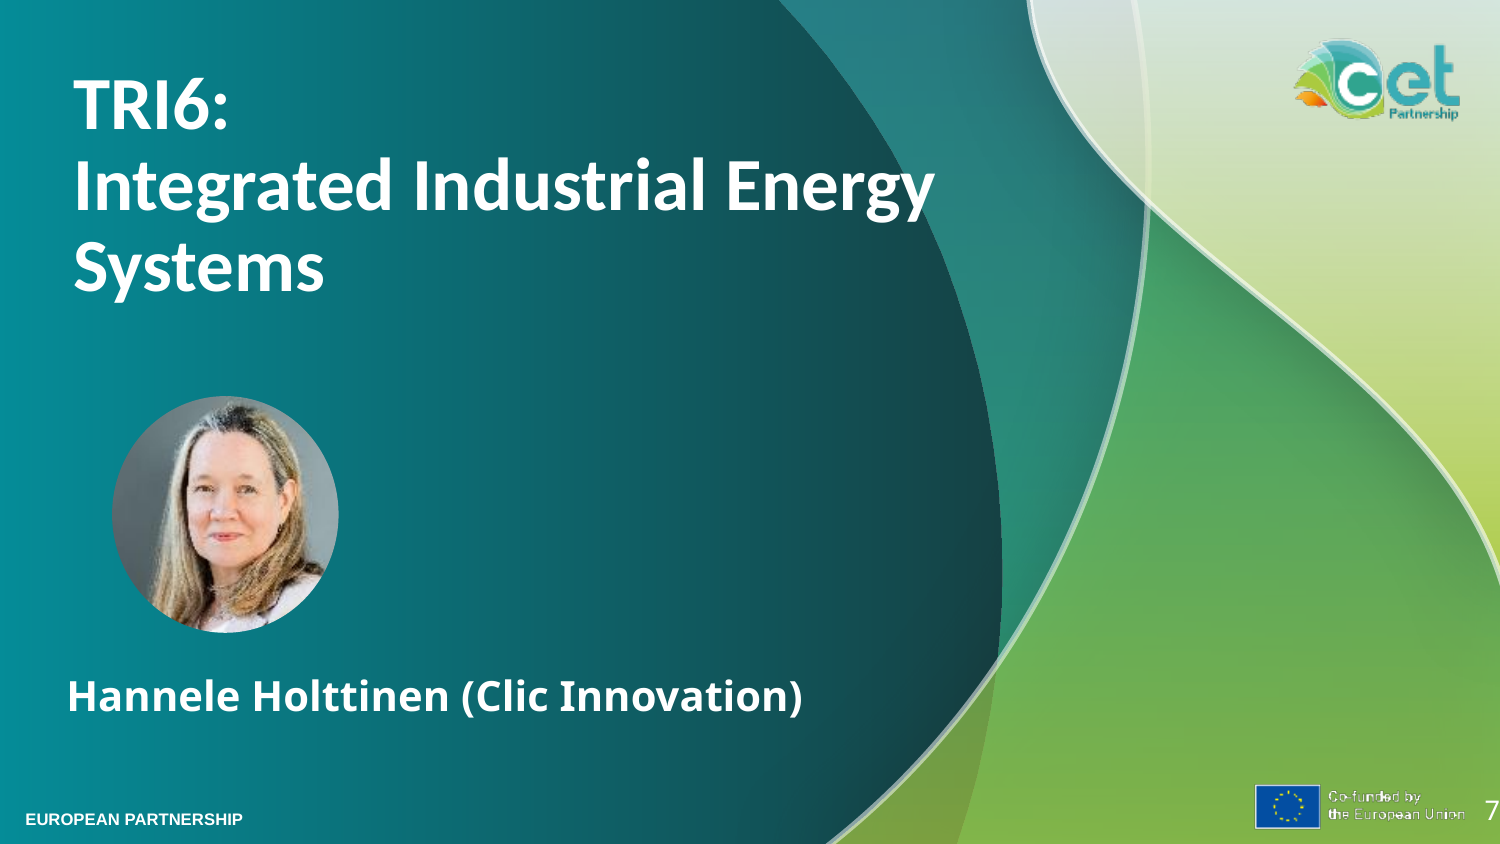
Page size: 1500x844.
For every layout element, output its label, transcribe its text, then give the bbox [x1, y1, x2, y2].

picture [111, 395, 339, 633]
picture [1288, 36, 1466, 125]
picture [1252, 783, 1409, 831]
slide_number 7 [1409, 779, 1500, 844]
title TRI6: Integrated Industrial Energy Systems [73, 176, 989, 367]
subtitle Hannele Holttinen (Clic Innovation) [0, 662, 1062, 735]
